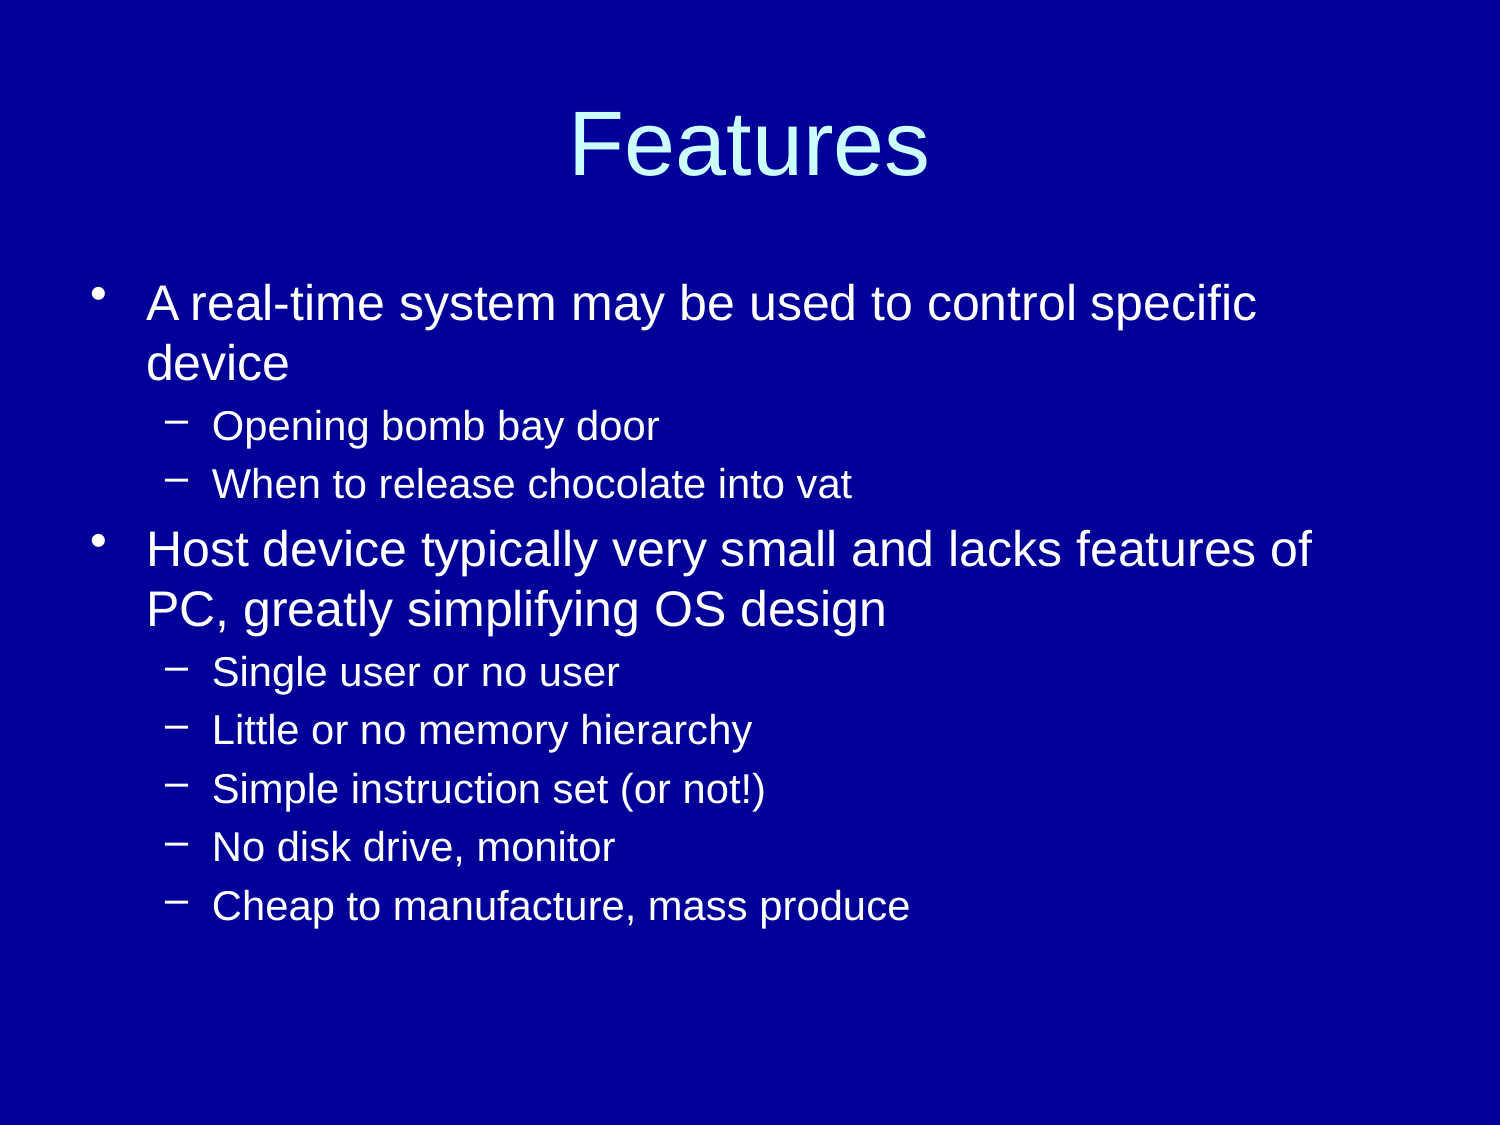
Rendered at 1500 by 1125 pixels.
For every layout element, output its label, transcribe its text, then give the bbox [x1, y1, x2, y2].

list A real-time system may be used to control specific device Opening bomb bay door When to release chocolate into vat Host device typically very small and lacks features of PC, greatly simplifying OS design Single user or no user Little or no memory hierarchy Simple instruction set (or not!) No disk drive, monitor Cheap to manufacture, mass produce [75, 262, 1425, 1005]
title Features [75, 45, 1425, 233]
